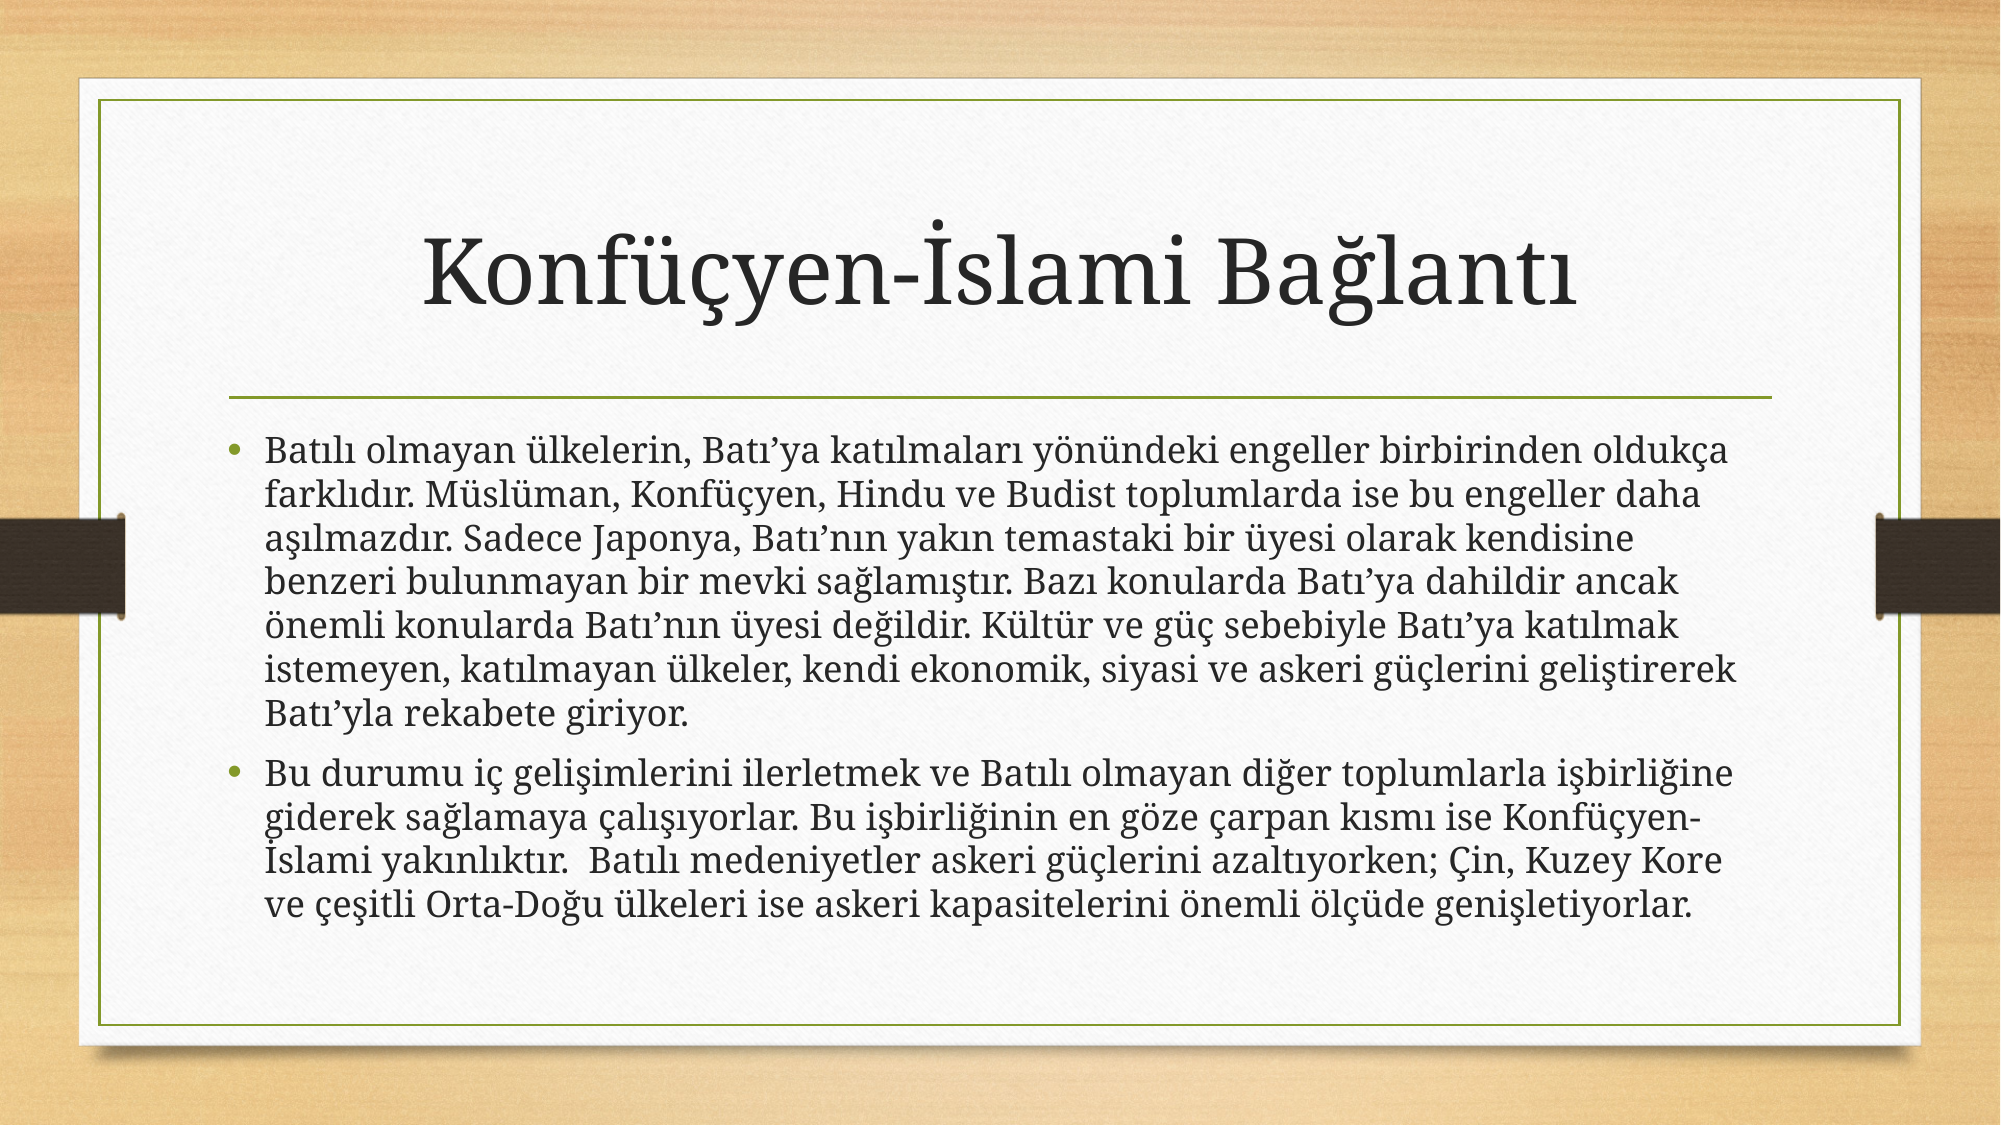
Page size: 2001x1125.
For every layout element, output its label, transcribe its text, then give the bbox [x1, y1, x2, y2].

list Batılı olmayan ülkelerin, Batı’ya katılmaları yönündeki engeller birbirinden oldukça farklıdır. Müslüman, Konfüçyen, Hindu ve Budist toplumlarda ise bu engeller daha aşılmazdır. Sadece Japonya, Batı’nın yakın temastaki bir üyesi olarak kendisine benzeri bulunmayan bir mevki sağlamıştır. Bazı konularda Batı’ya dahildir ancak önemli konularda Batı’nın üyesi değildir. Kültür ve güç sebebiyle Batı’ya katılmak istemeyen, katılmayan ülkeler, kendi ekonomik, siyasi ve askeri güçlerini geliştirerek Batı’yla rekabete giriyor. Bu durumu iç gelişimlerini ilerletmek ve Batılı olmayan diğer toplumlarla işbirliğine giderek sağlamaya çalışıyorlar. Bu işbirliğinin en göze çarpan kısmı ise Konfüçyen-İslami yakınlıktır. Batılı medeniyetler askeri güçlerini azaltıyorken; Çin, Kuzey Kore ve çeşitli Orta-Doğu ülkeleri ise askeri kapasitelerini önemli ölçüde genişletiyorlar. [212, 419, 1788, 964]
title Konfüçyen-İslami Bağlantı [212, 161, 1788, 375]
picture [0, 0, 2001, 1125]
